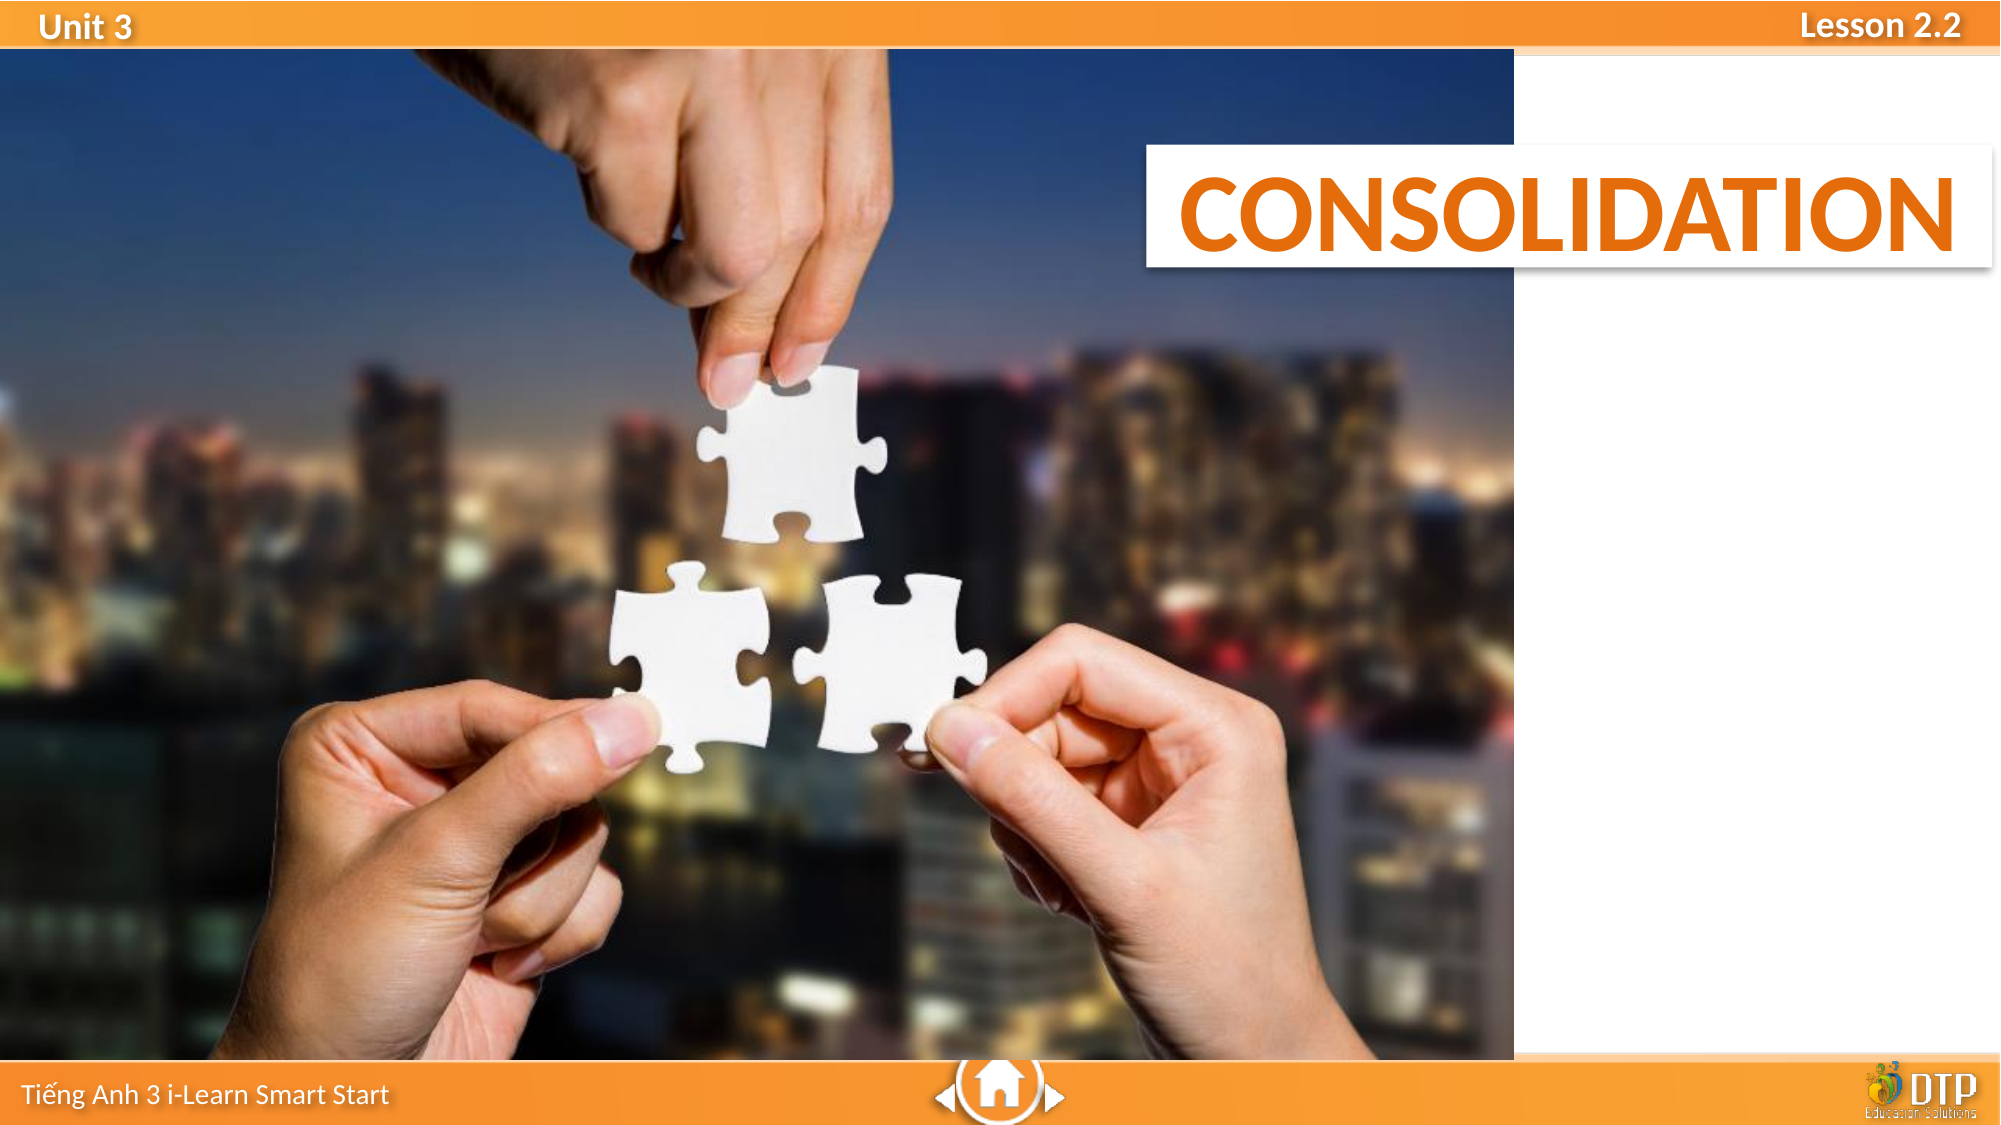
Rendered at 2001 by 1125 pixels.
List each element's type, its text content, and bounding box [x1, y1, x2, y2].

picture [0, 1, 2000, 1125]
text_box CONSOLIDATION [1518, 144, 1993, 268]
